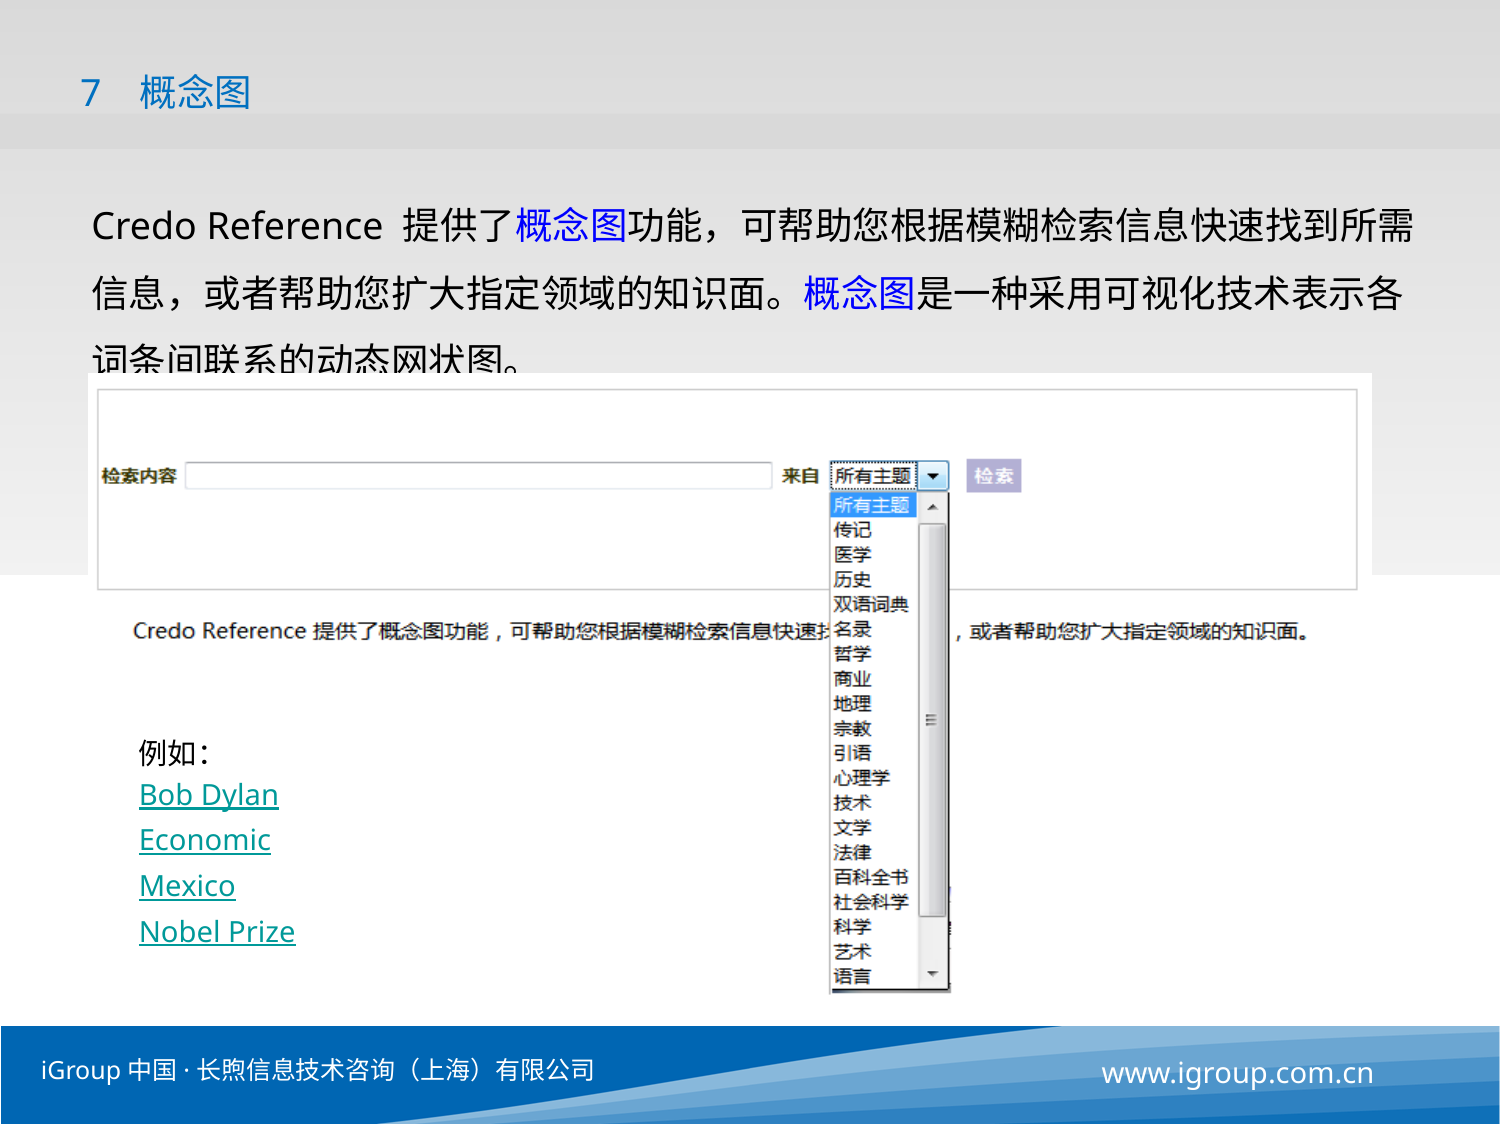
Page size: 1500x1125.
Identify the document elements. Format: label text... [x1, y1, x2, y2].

picture [88, 373, 1372, 1024]
text_box Credo Reference 提供了概念图功能，可帮助您根据模糊检索信息快速找到所需信息，或者帮助您扩大指定领域的知识面。概念图是一种采用可视化技术表示各词条间联系的动态网状图。 [76, 172, 1447, 390]
title 7 概念图 [64, 21, 1500, 162]
picture [0, 1025, 1500, 1125]
